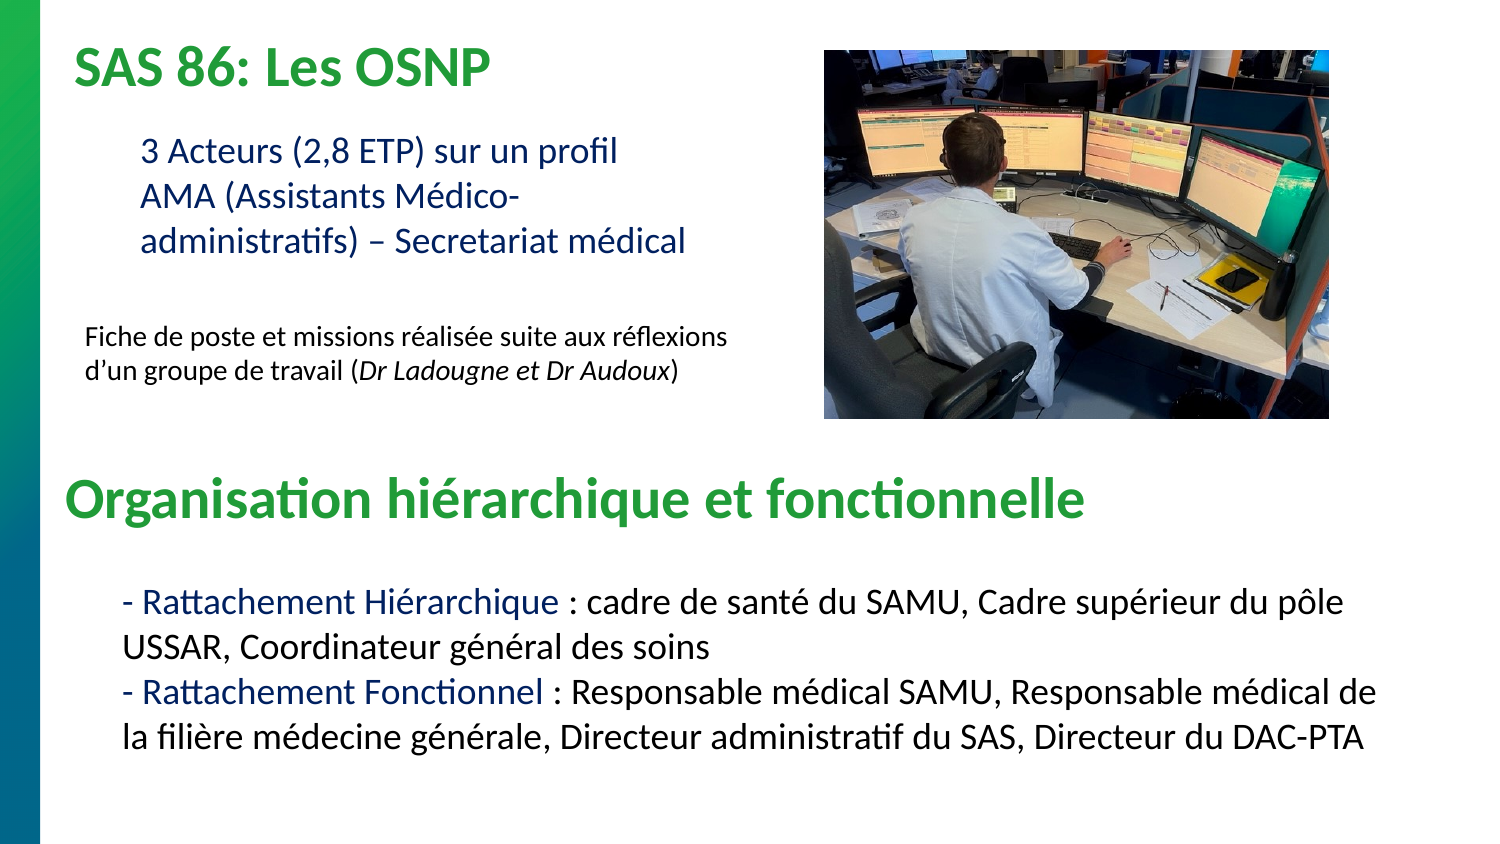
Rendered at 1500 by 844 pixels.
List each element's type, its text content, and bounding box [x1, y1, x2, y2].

text_box SAS 86: Les OSNP [59, 20, 508, 106]
text_box 3 Acteurs (2,8 ETP) sur un profil AMA (Assistants Médico-administratifs) – Secretariat médical [125, 118, 712, 309]
text_box [45, 112, 1463, 798]
text_box - Rattachement Hiérarchique : cadre de santé du SAMU, Cadre supérieur du pôle USSAR, Coordinateur général des soins - Rattachement Fonctionnel : Responsable médical SAMU, Responsable médical de la filière médecine générale, Directeur administratif du SAS, Directeur du DAC-PTA [107, 569, 1426, 764]
text_box Fiche de poste et missions réalisée suite aux réflexions d’un groupe de travail (Dr Ladougne et Dr Audoux) [70, 309, 795, 395]
text_box Organisation hiérarchique et fonctionnelle [50, 453, 1102, 538]
picture [0, 0, 41, 534]
picture [1321, 49, 1329, 59]
picture [824, 49, 1329, 419]
